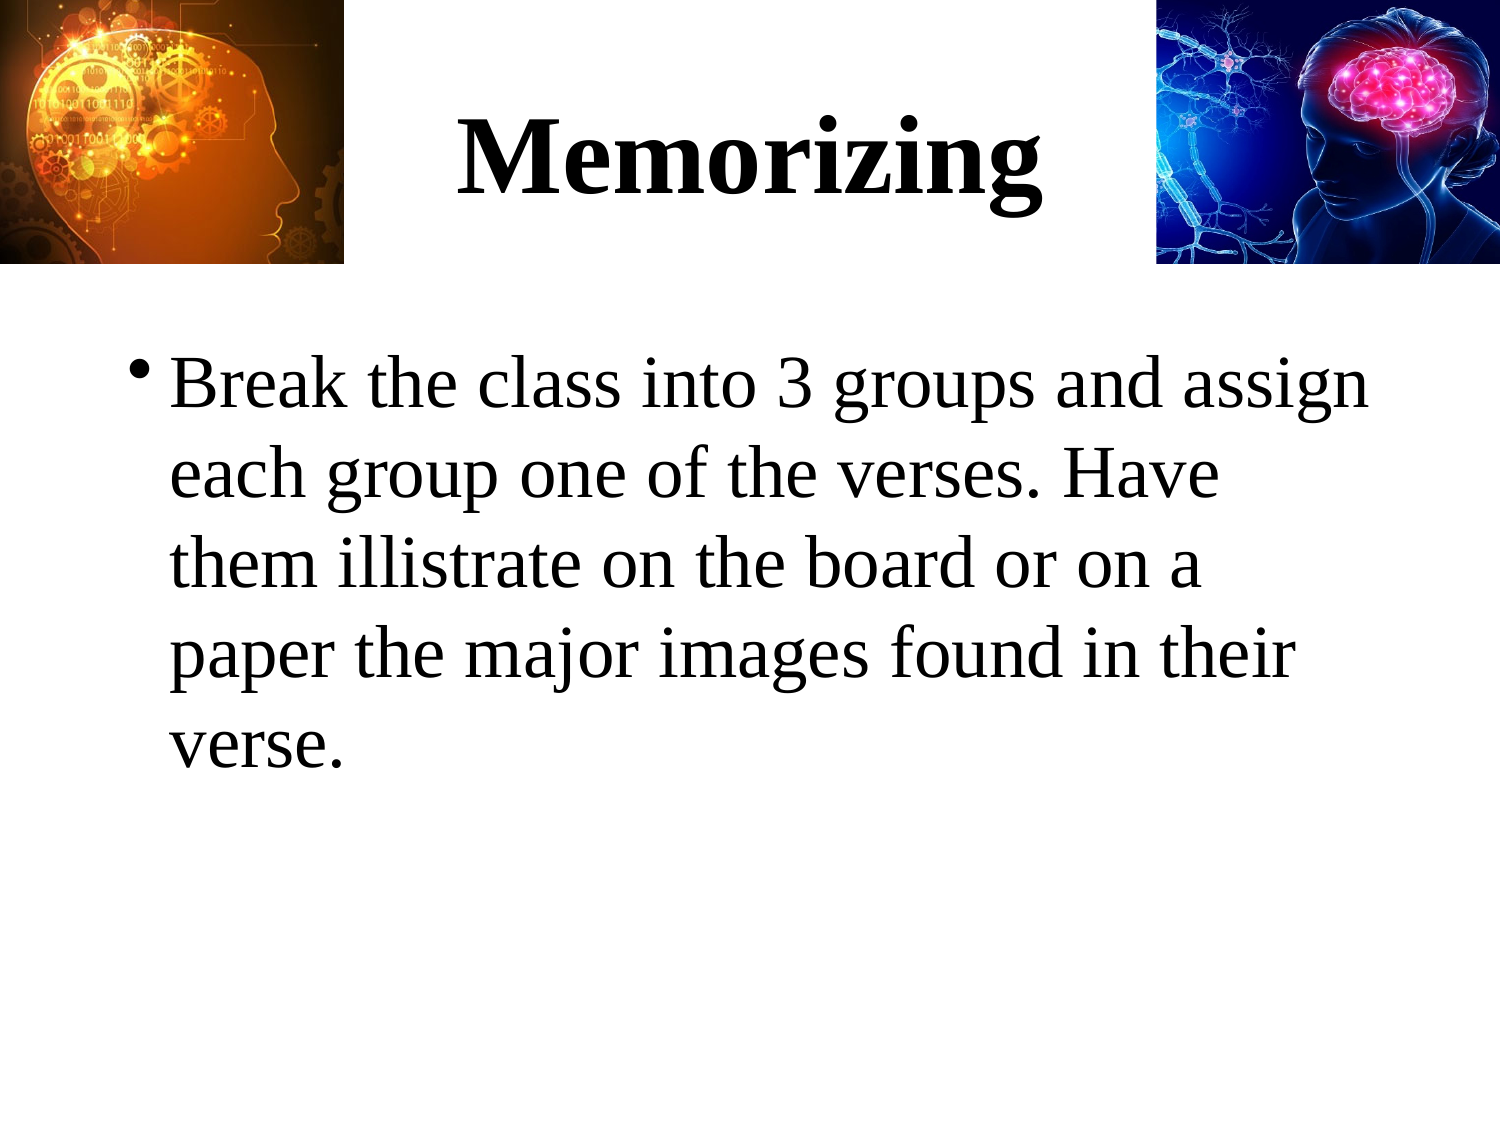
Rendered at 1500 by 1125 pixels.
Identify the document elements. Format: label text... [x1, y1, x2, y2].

picture [0, 0, 344, 265]
picture [1156, 0, 1500, 265]
text_box Memorizing [441, 73, 1059, 224]
list Break the class into 3 groups and assign each group one of the verses. Have them illistrate on the board or on a paper the major images found in their verse. [112, 324, 1388, 1001]
